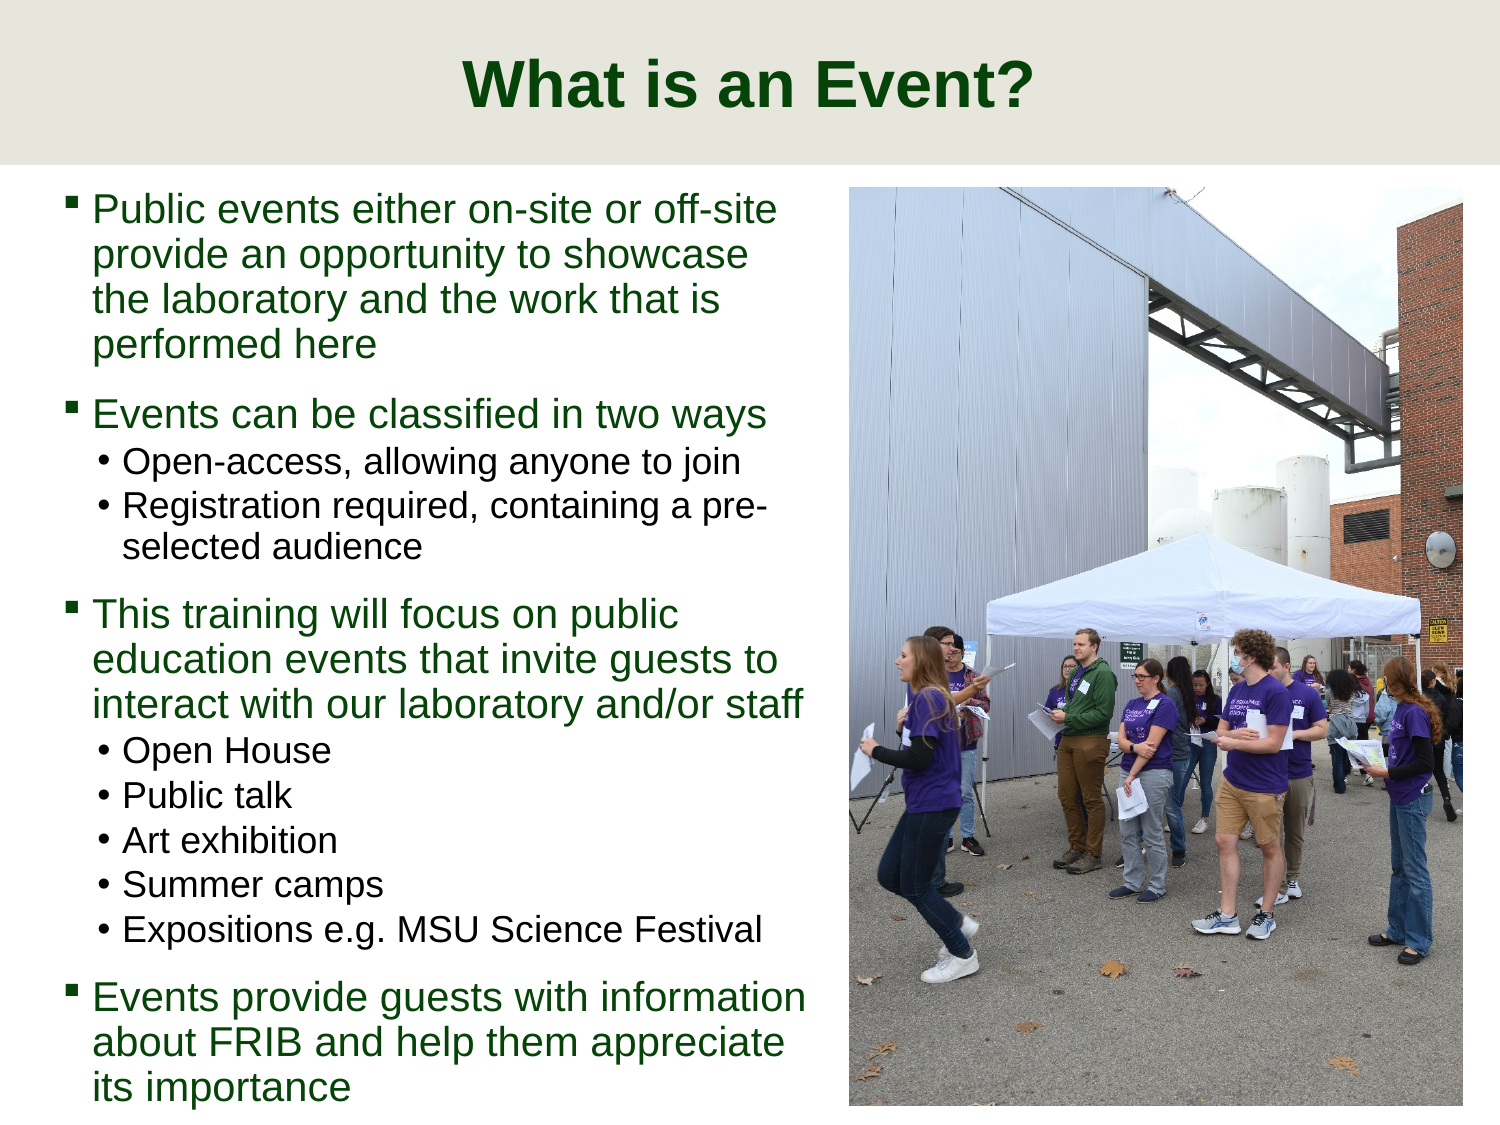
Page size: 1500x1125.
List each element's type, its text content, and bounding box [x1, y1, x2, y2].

picture [849, 187, 1464, 1107]
list Public events either on-site or off-site provide an opportunity to showcase the laboratory and the work that is performed here Events can be classified in two ways Open-access, allowing anyone to join Registration required, containing a pre-selected audience This training will focus on public education events that invite guests to interact with our laboratory and/or staff Open House Public talk Art exhibition Summer camps Expositions e.g. MSU Science Festival Events provide guests with information about FRIB and help them appreciate its importance [62, 187, 813, 1013]
picture [0, 0, 1500, 165]
title What is an Event? [11, 46, 1489, 128]
